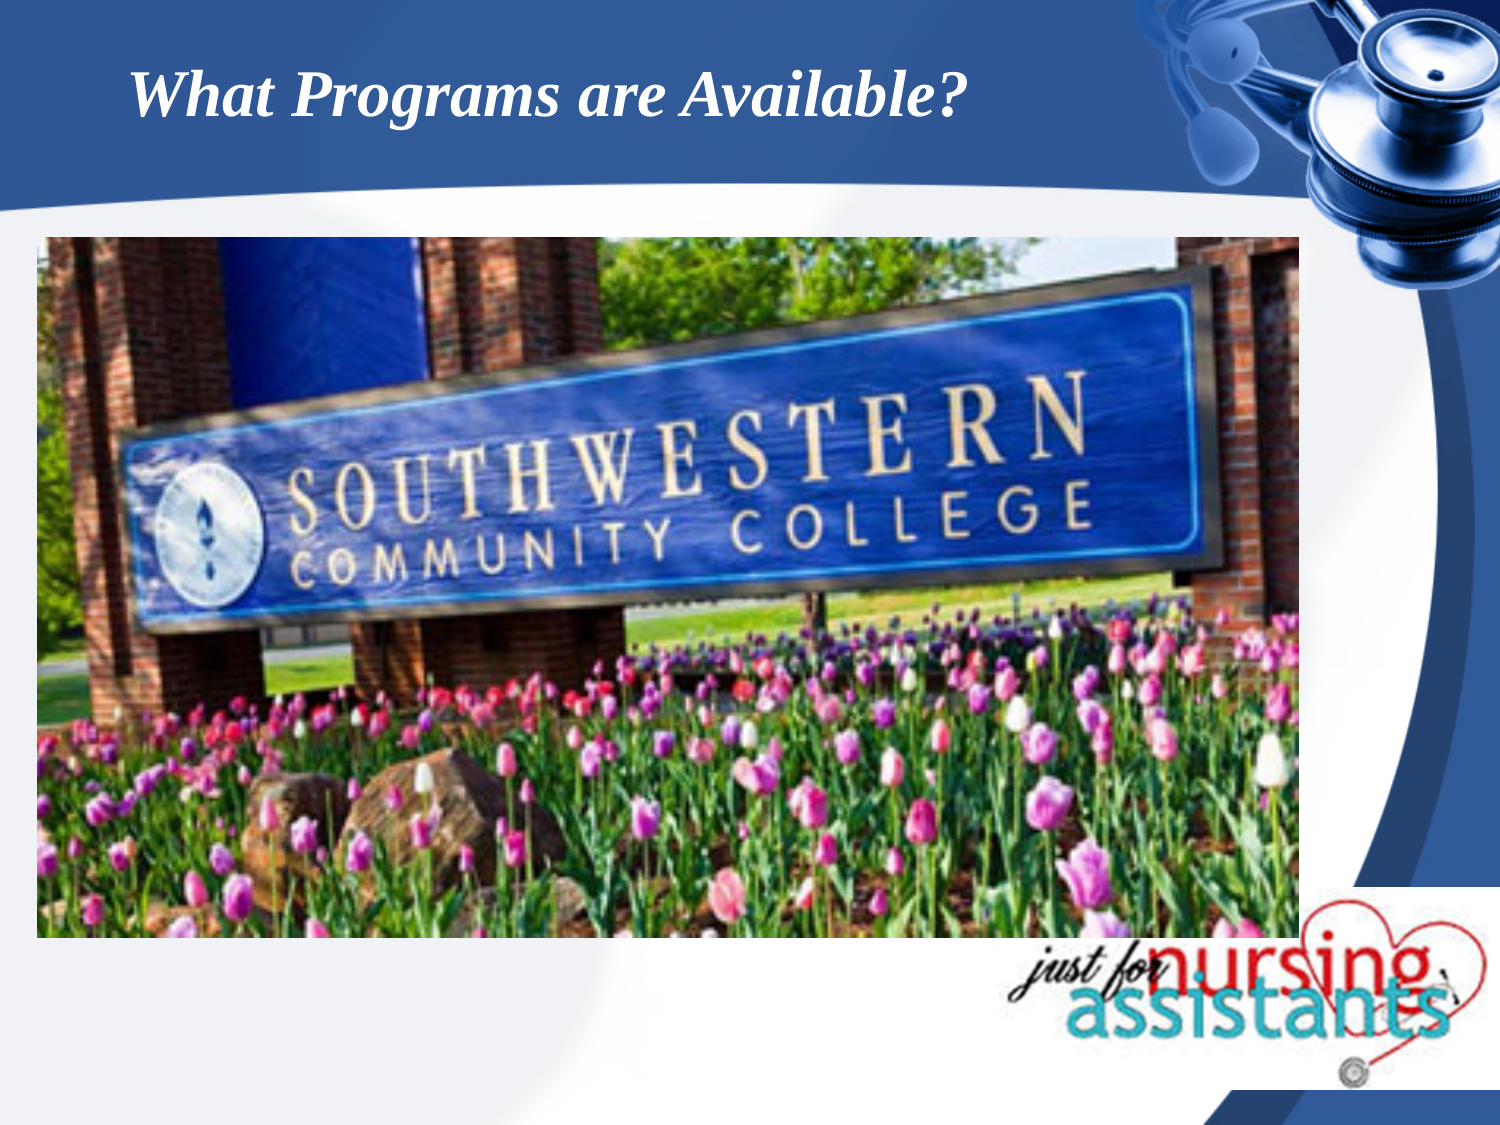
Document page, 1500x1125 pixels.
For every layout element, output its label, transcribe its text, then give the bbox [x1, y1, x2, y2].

list What Programs are Available? [5, 12, 1093, 138]
picture [0, 0, 1500, 1125]
